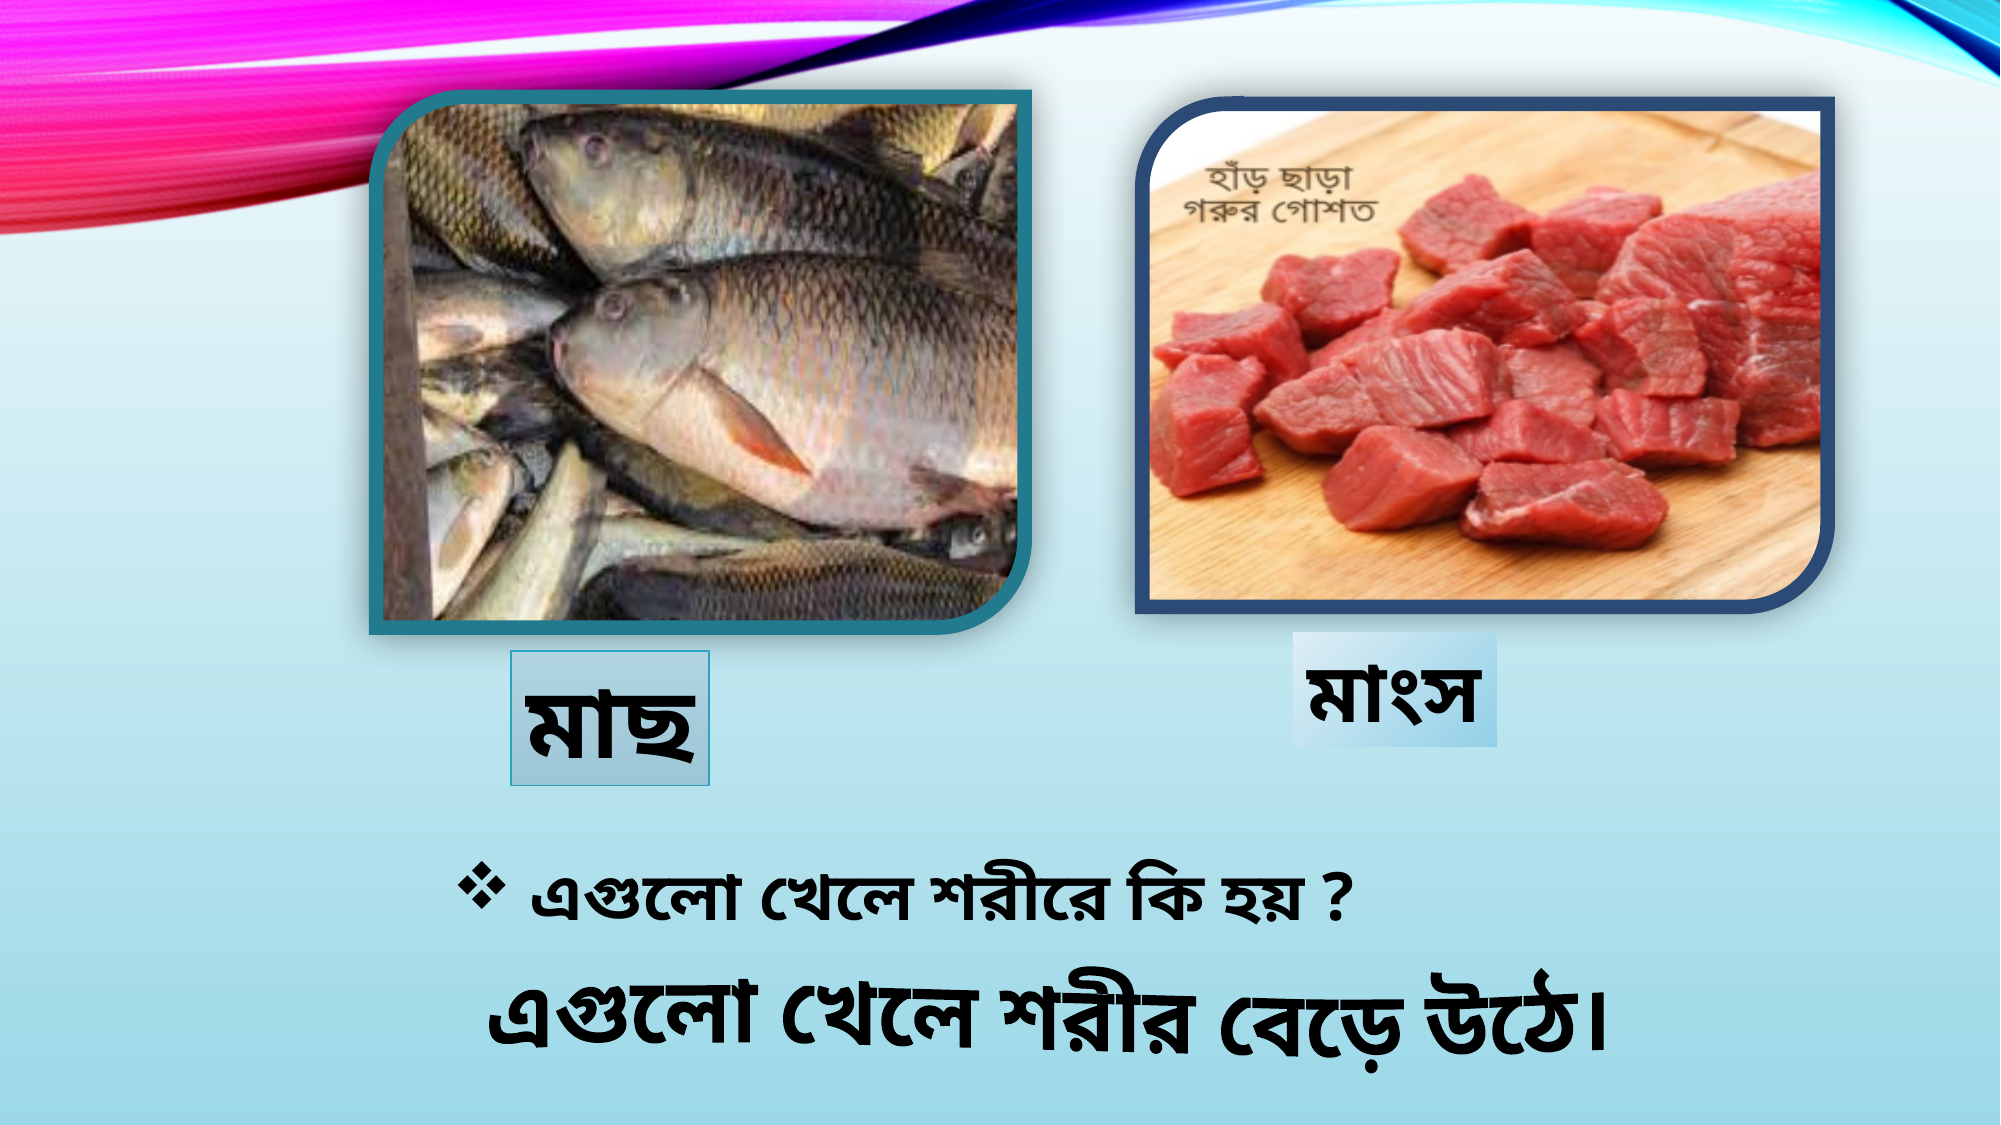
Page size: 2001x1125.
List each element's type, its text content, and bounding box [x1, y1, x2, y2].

text_box মাছ [510, 650, 710, 786]
picture [1910, 0, 2000, 45]
text_box এগুলো খেলে শরীরে কি হয় ? [437, 846, 1387, 941]
picture [1890, 0, 2000, 75]
picture [0, 0, 2000, 628]
text_box মাংস [1292, 632, 1497, 747]
